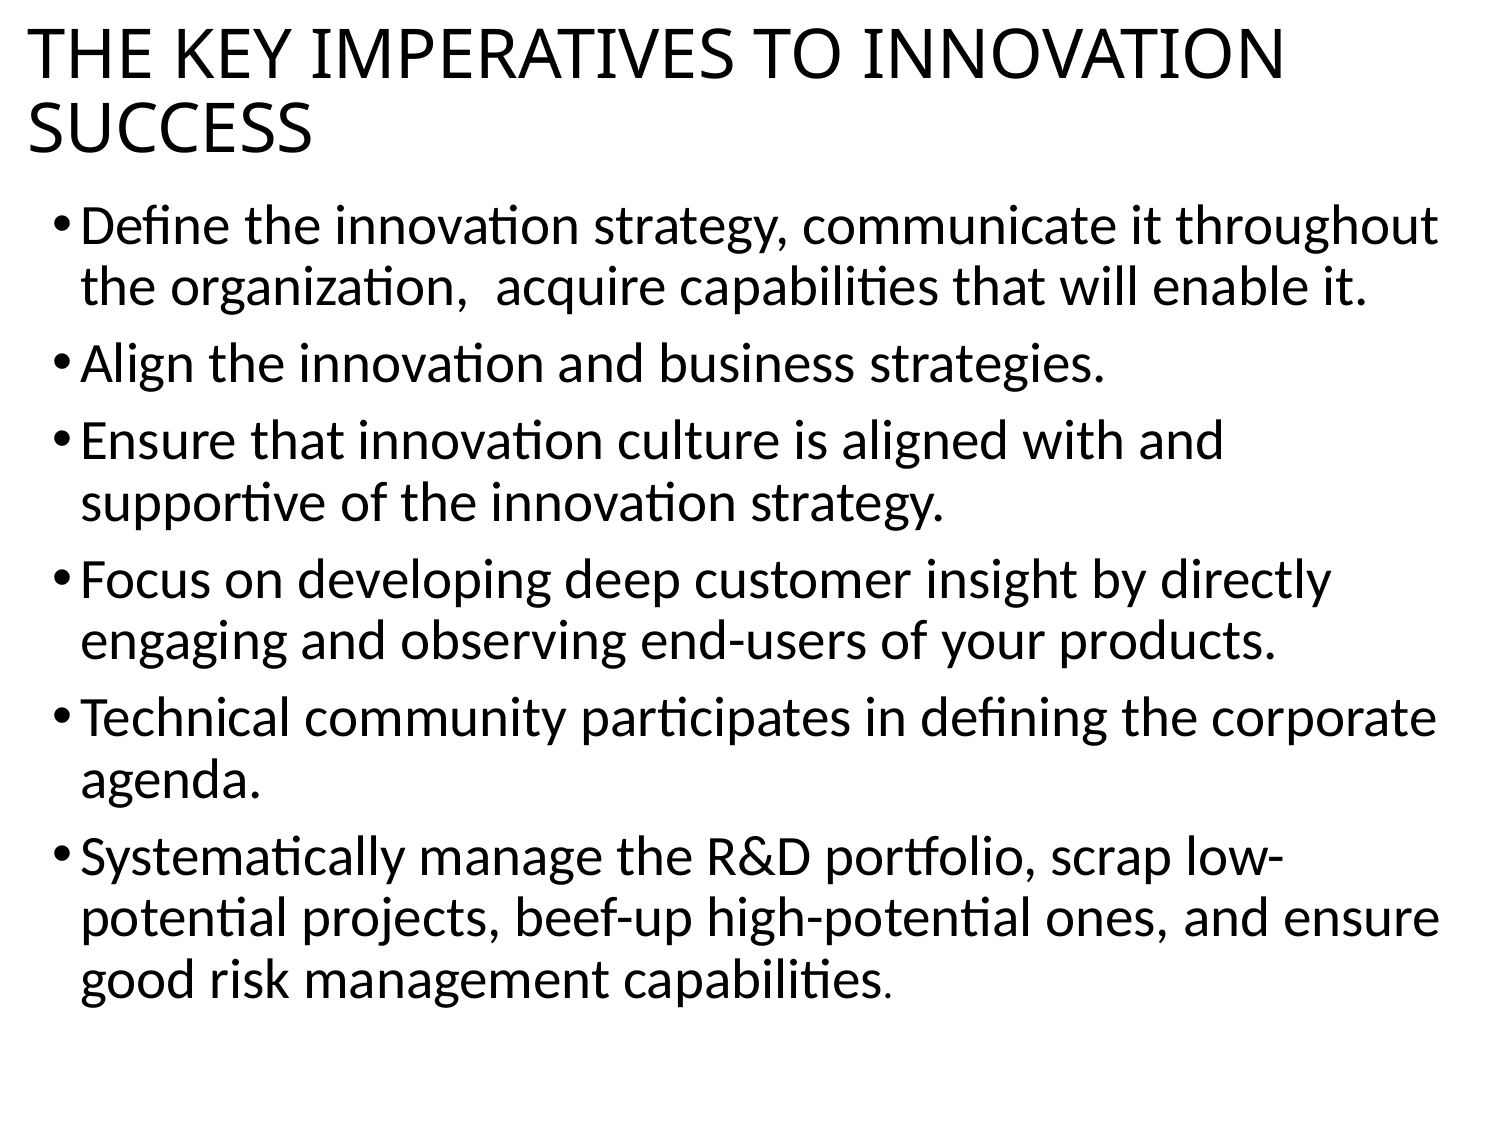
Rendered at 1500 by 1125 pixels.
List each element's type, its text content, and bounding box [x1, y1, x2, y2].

title THE KEY IMPERATIVES TO INNOVATION SUCCESS [12, 24, 1475, 163]
list Define the innovation strategy, communicate it throughout the organization, acquire capabilities that will enable it. Align the innovation and business strategies. Ensure that innovation culture is aligned with and supportive of the innovation strategy. Focus on developing deep customer insight by directly engaging and observing end-users of your products. Technical community participates in defining the corporate agenda. Systematically manage the R&D portfolio, scrap low-potential projects, beef-up high-potential ones, and ensure good risk management capabilities. [37, 187, 1475, 1075]
